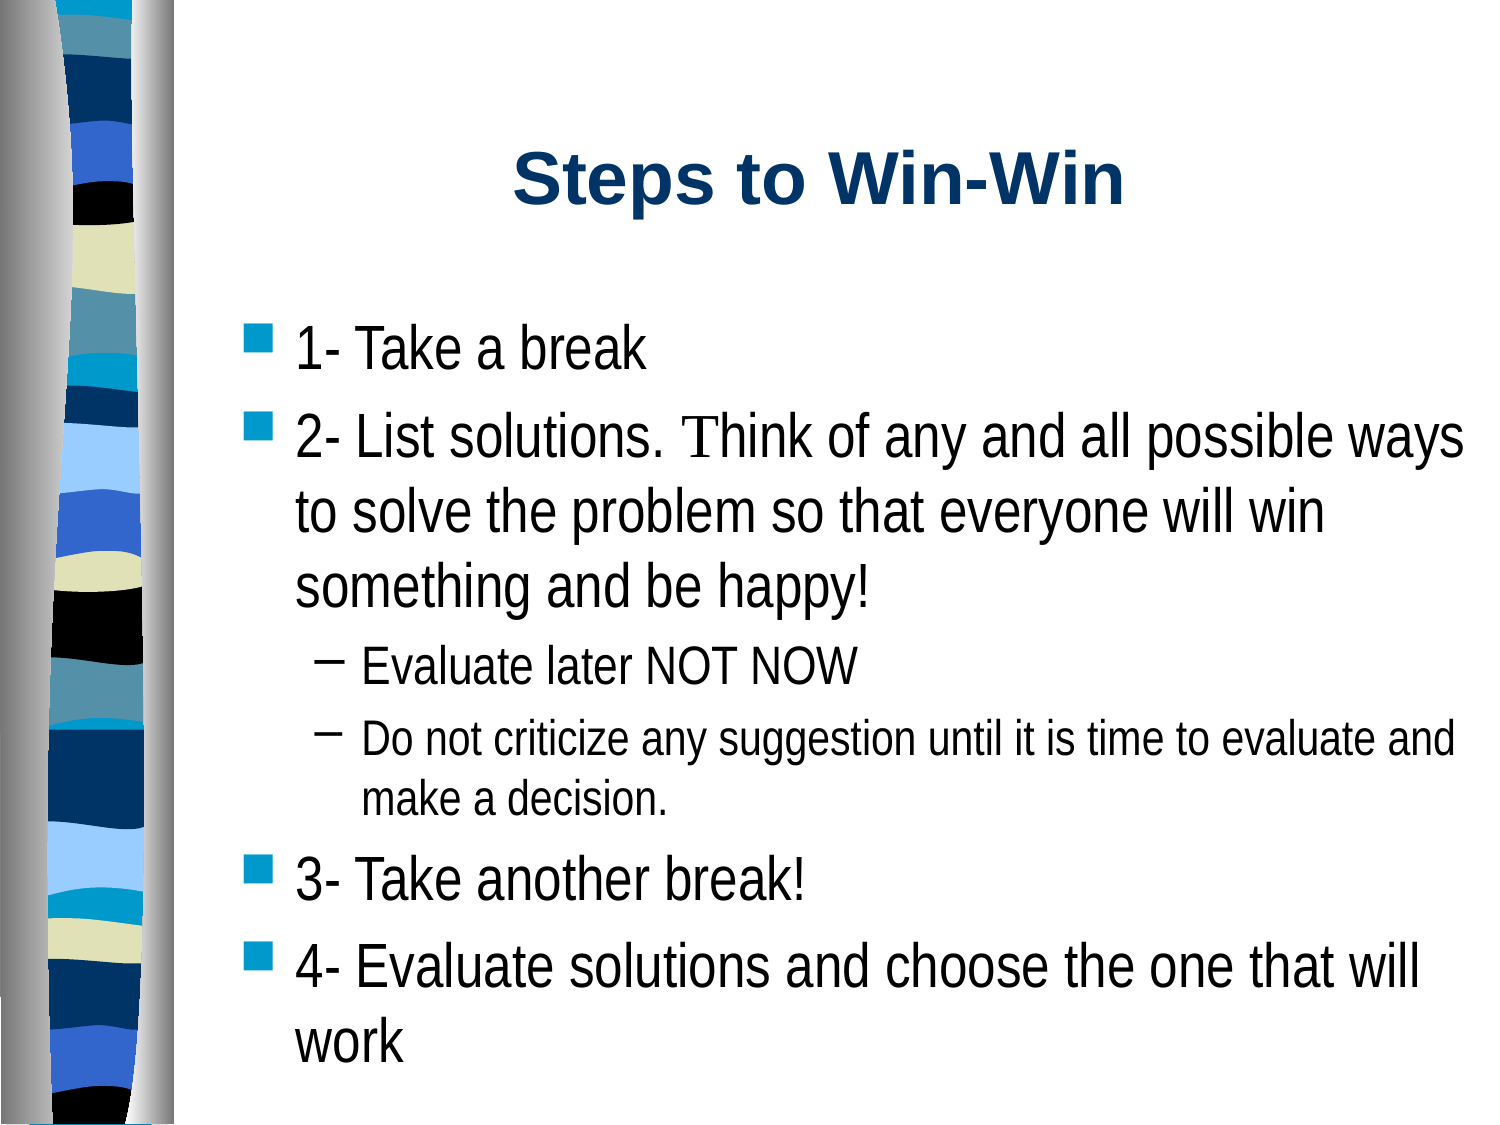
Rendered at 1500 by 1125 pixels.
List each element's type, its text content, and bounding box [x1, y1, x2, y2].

list 1- Take a break 2- List solutions. Think of any and all possible ways to solve the problem so that everyone will win something and be happy! Evaluate later NOT NOW Do not criticize any suggestion until it is time to evaluate and make a decision. 3- Take another break! 4- Evaluate solutions and choose the one that will work [224, 299, 1500, 1100]
title Steps to Win-Win [192, 50, 1468, 300]
